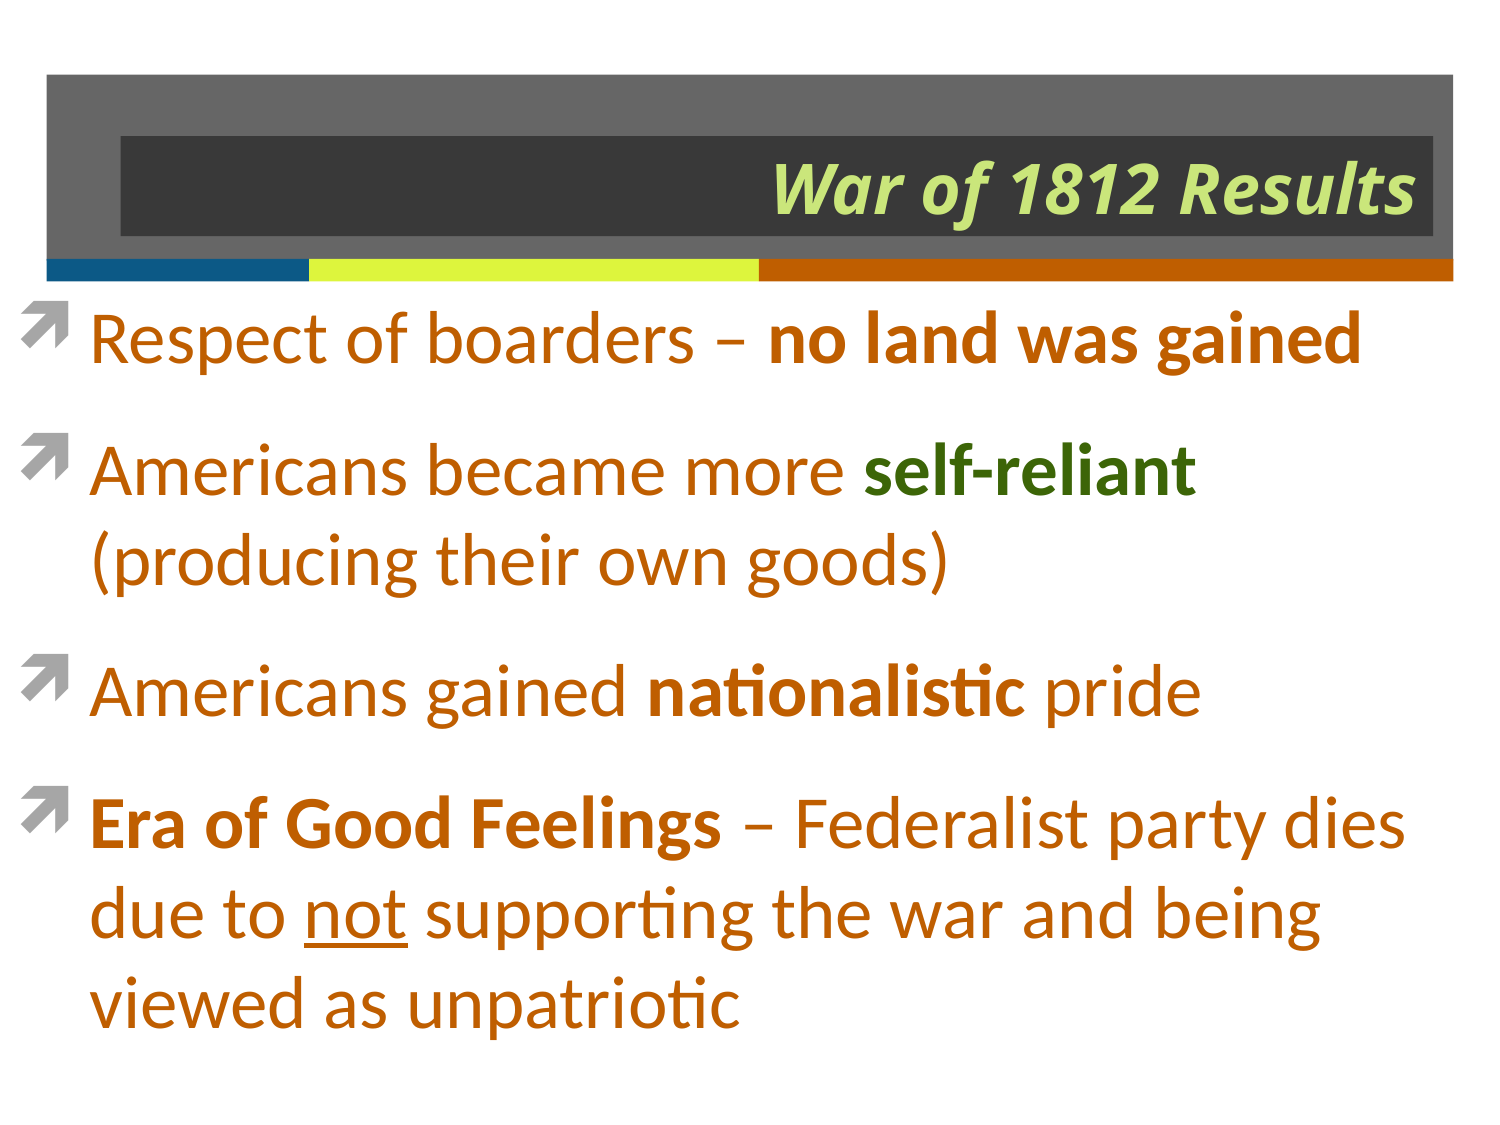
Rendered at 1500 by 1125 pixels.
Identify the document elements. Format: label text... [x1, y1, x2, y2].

list Respect of boarders – no land was gained Americans became more self-reliant (producing their own goods) Americans gained nationalistic pride Era of Good Feelings – Federalist party dies due to not supporting the war and being viewed as unpatriotic [0, 280, 1500, 1063]
title War of 1812 Results [120, 136, 1434, 237]
